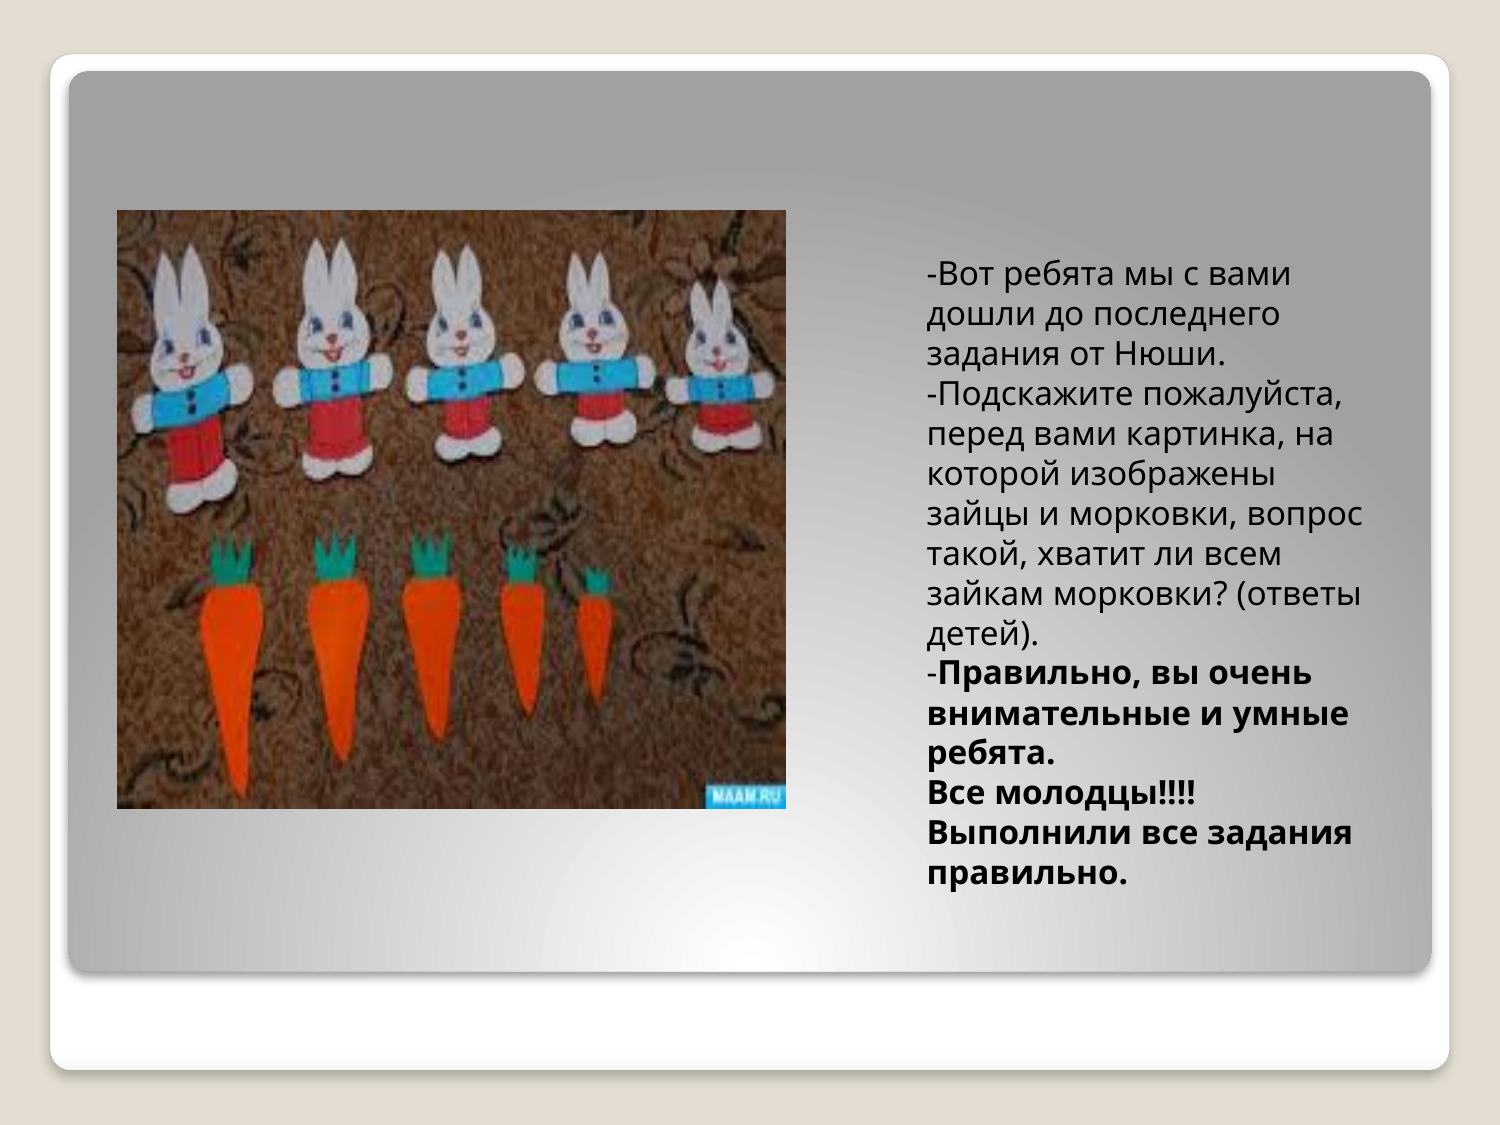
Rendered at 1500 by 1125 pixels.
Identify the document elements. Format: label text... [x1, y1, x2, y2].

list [116, 210, 786, 809]
list -Вот ребята мы с вами дошли до последнего задания от Нюши. -Подскажите пожалуйста, перед вами картинка, на которой изображены зайцы и морковки, вопрос такой, хватит ли всем зайкам морковки? (ответы детей). -Правильно, вы очень внимательные и умные ребята. Все молодцы!!!! Выполнили все задания правильно. [908, 237, 1397, 928]
